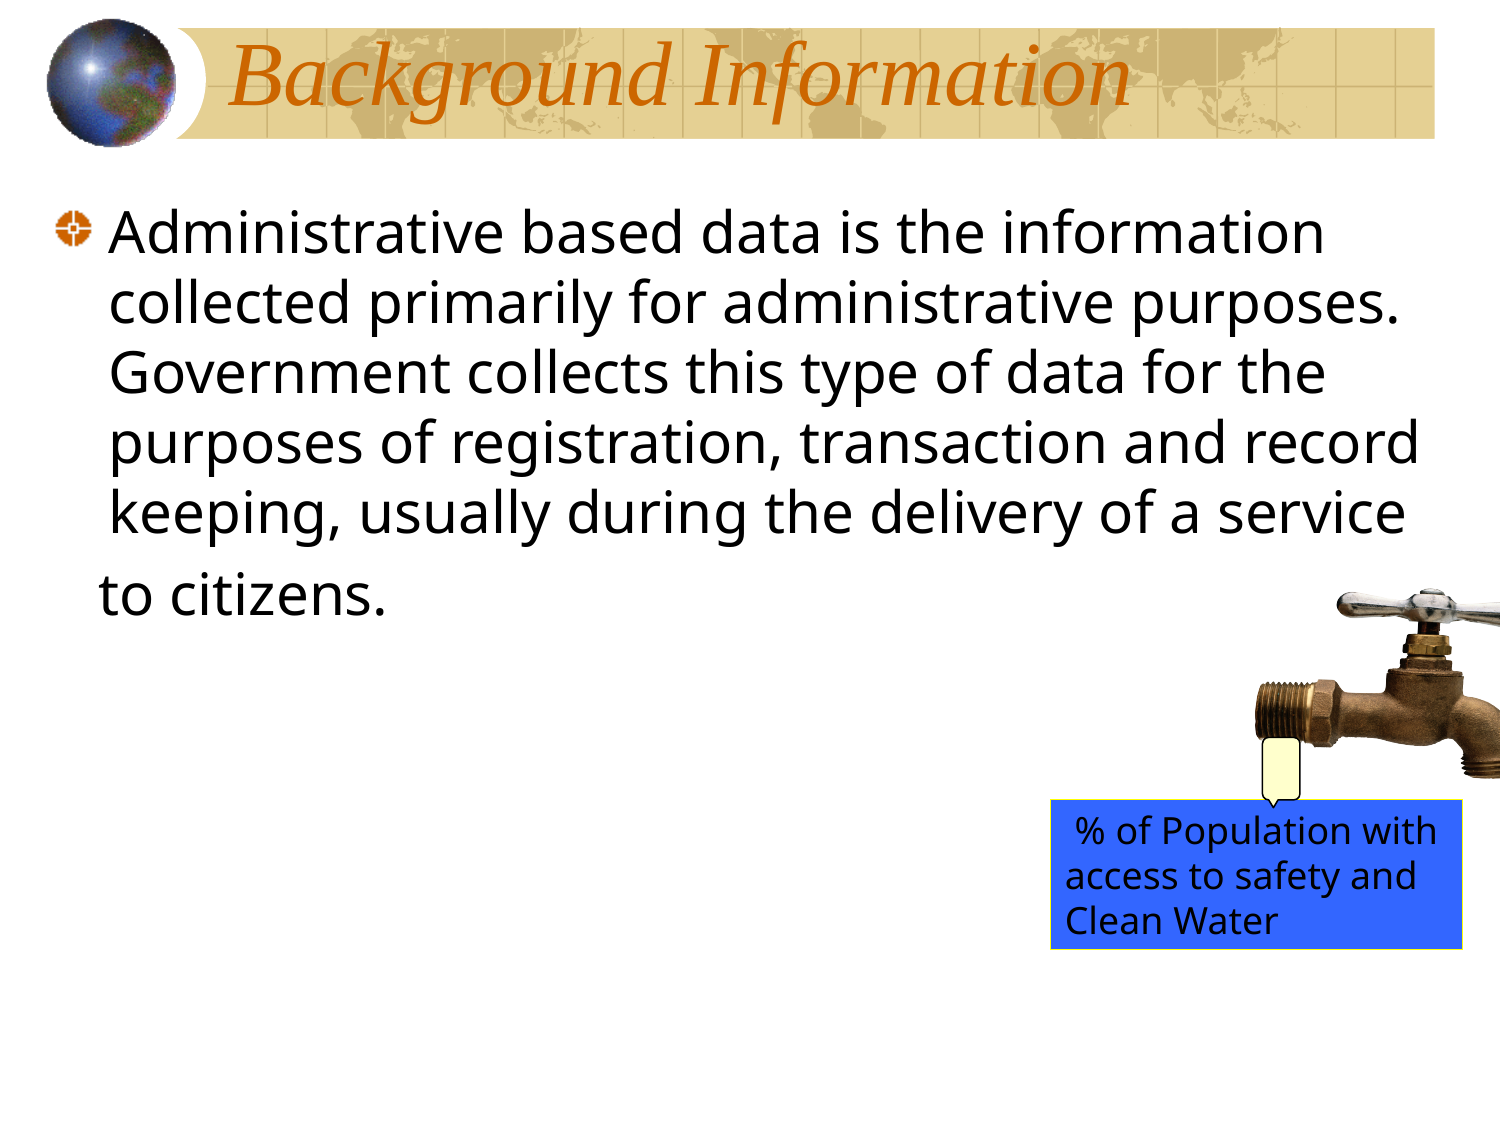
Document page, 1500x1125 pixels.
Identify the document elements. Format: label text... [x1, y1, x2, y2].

list Administrative based data is the information collected primarily for administrative purposes. Government collects this type of data for the purposes of registration, transaction and record keeping, usually during the delivery of a service to citizens. [37, 187, 1500, 1000]
picture [42, 14, 190, 151]
picture [52, 209, 94, 251]
text_box % of Population with access to safety and Clean Water [1050, 799, 1463, 950]
title Background Information [212, 0, 1316, 138]
picture [1249, 587, 1500, 801]
